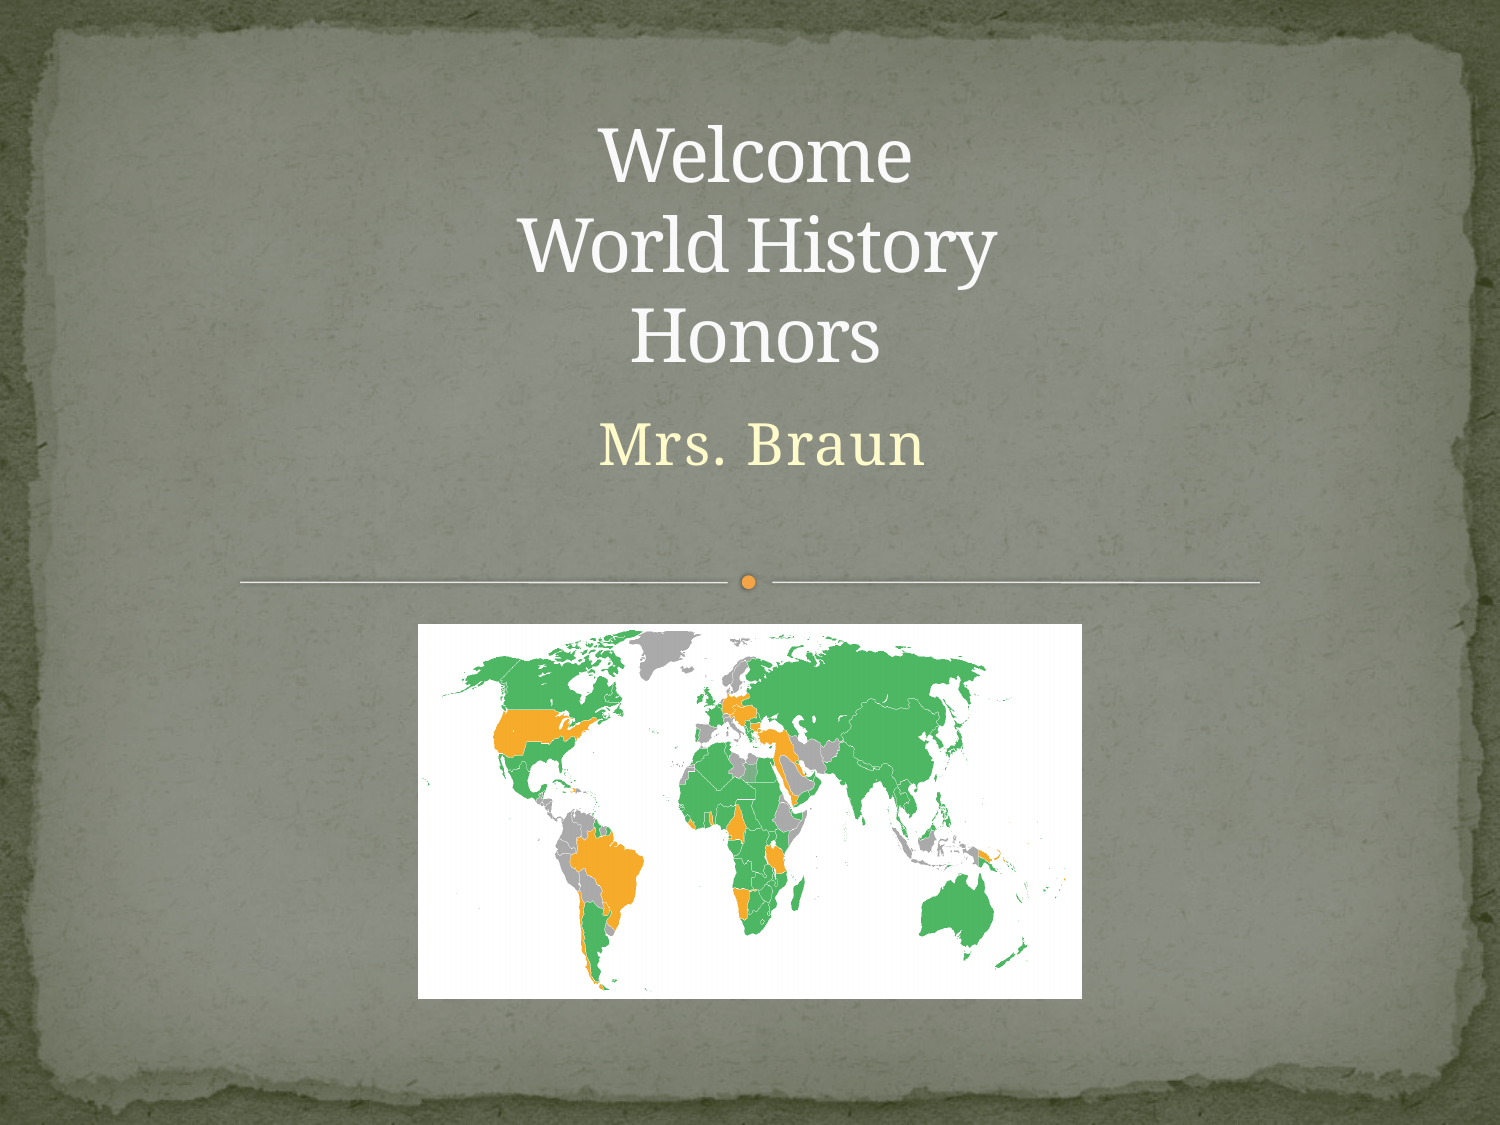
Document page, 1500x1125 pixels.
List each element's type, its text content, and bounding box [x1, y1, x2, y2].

title Welcome World History Honors [374, 37, 1138, 386]
picture [418, 624, 1082, 999]
subtitle Mrs. Braun [324, 399, 1200, 538]
